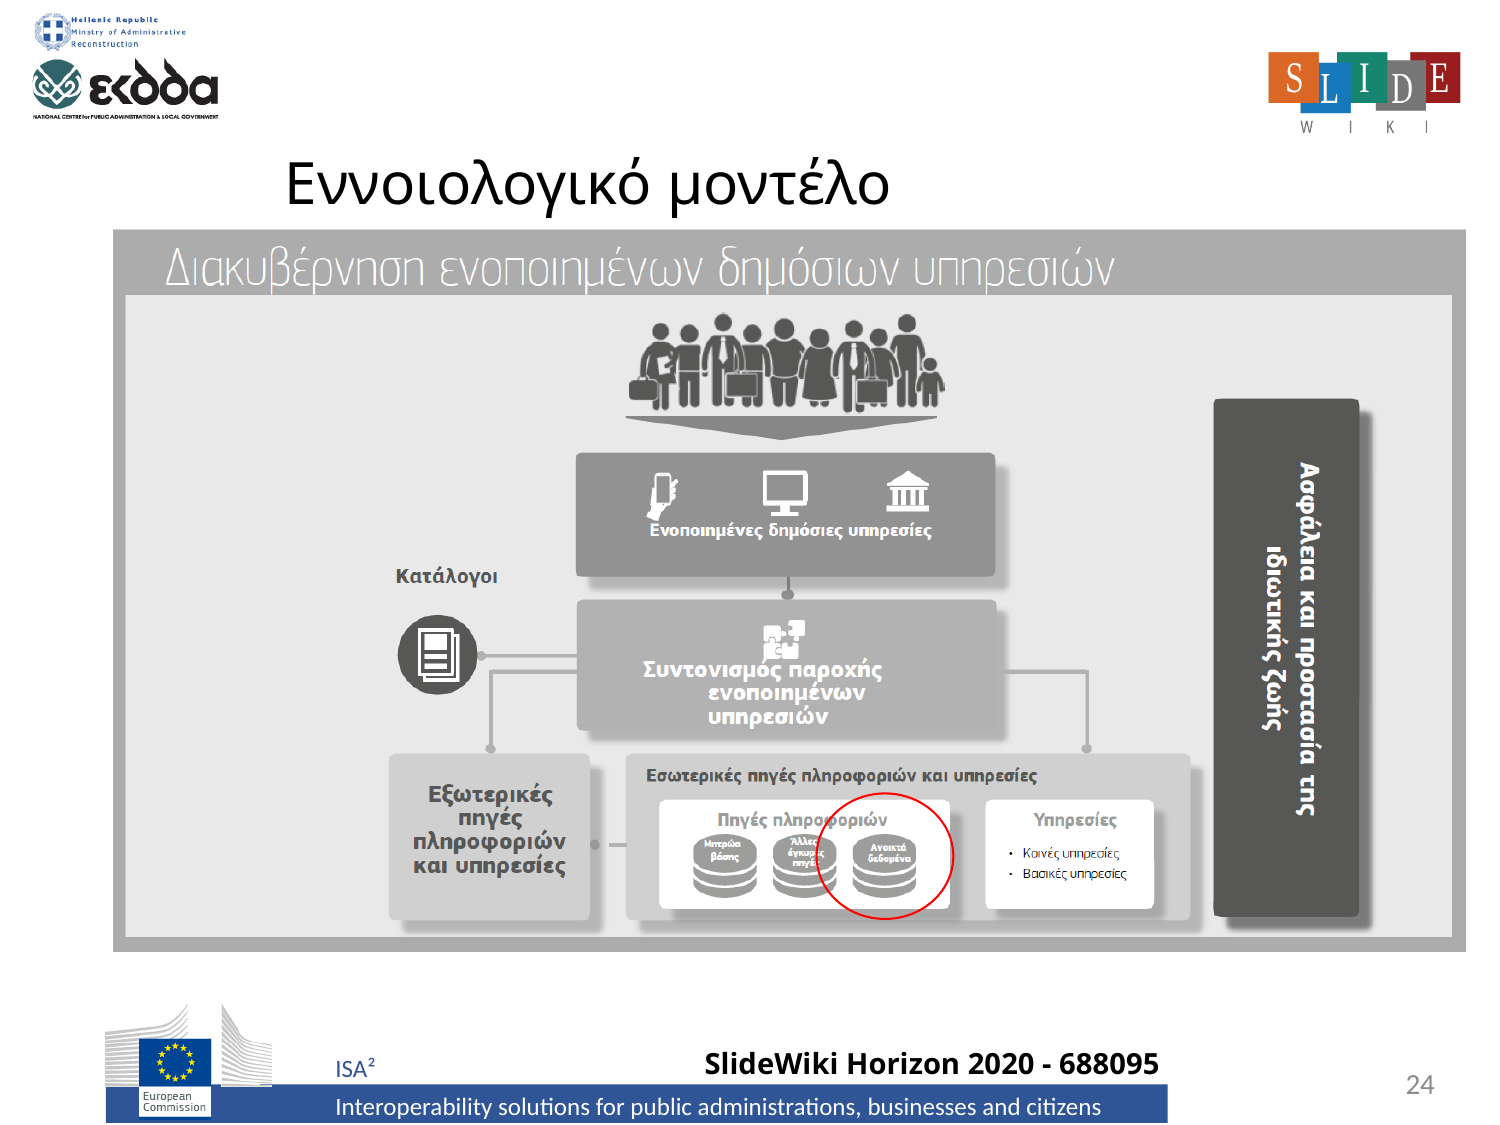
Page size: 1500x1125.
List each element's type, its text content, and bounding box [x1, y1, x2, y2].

title Εννοιολογικό μοντέλο [269, 103, 1260, 224]
picture [105, 1004, 272, 1120]
picture [1252, 34, 1474, 154]
slide_number 24 [1365, 1053, 1451, 1114]
picture [108, 224, 1472, 957]
picture [24, 10, 243, 127]
